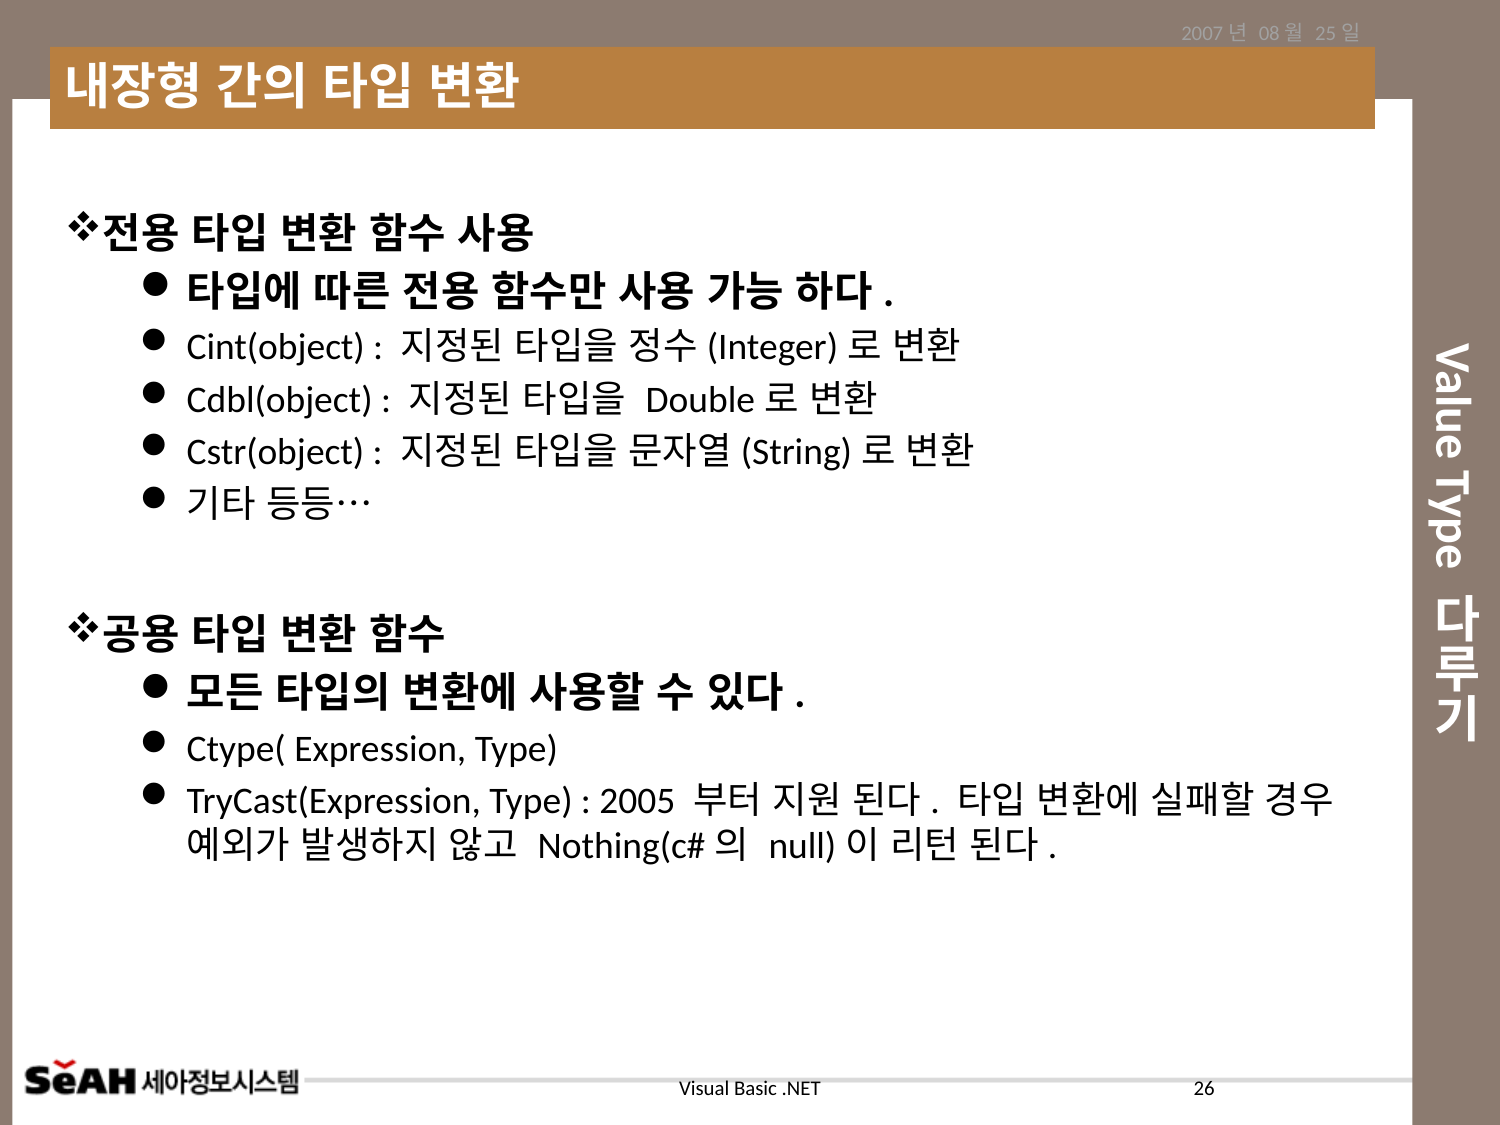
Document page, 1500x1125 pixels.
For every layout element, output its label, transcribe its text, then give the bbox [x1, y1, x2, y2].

list 내장형 간의 타입 변환 [50, 46, 1375, 129]
footer Visual Basic .NET [443, 1062, 1057, 1113]
slide_number 2007년 08월 25일 [1149, 12, 1375, 50]
title Value Type 다루기 [1412, 62, 1500, 1025]
list 전용 타입 변환 함수 사용 타입에 따른 전용 함수만 사용 가능 하다. Cint(object) : 지정된 타입을 정수(Integer)로 변환 Cdbl(object) : 지정된 타입을 Double로 변환 Cstr(object) : 지정된 타입을 문자열(String)로 변환 기타 등등… 공용 타입 변환 함수 모든 타입의 변환에 사용할 수 있다. Ctype( Expression, Type) TryCast(Expression, Type) : 2005 부터 지원 된다. 타입 변환에 실패할 경우 예외가 발생하지 않고 Nothing(c#의 null)이 리턴 된다. [50, 140, 1375, 1025]
slide_number 26 [1067, 1061, 1230, 1112]
picture [13, 99, 1412, 1125]
